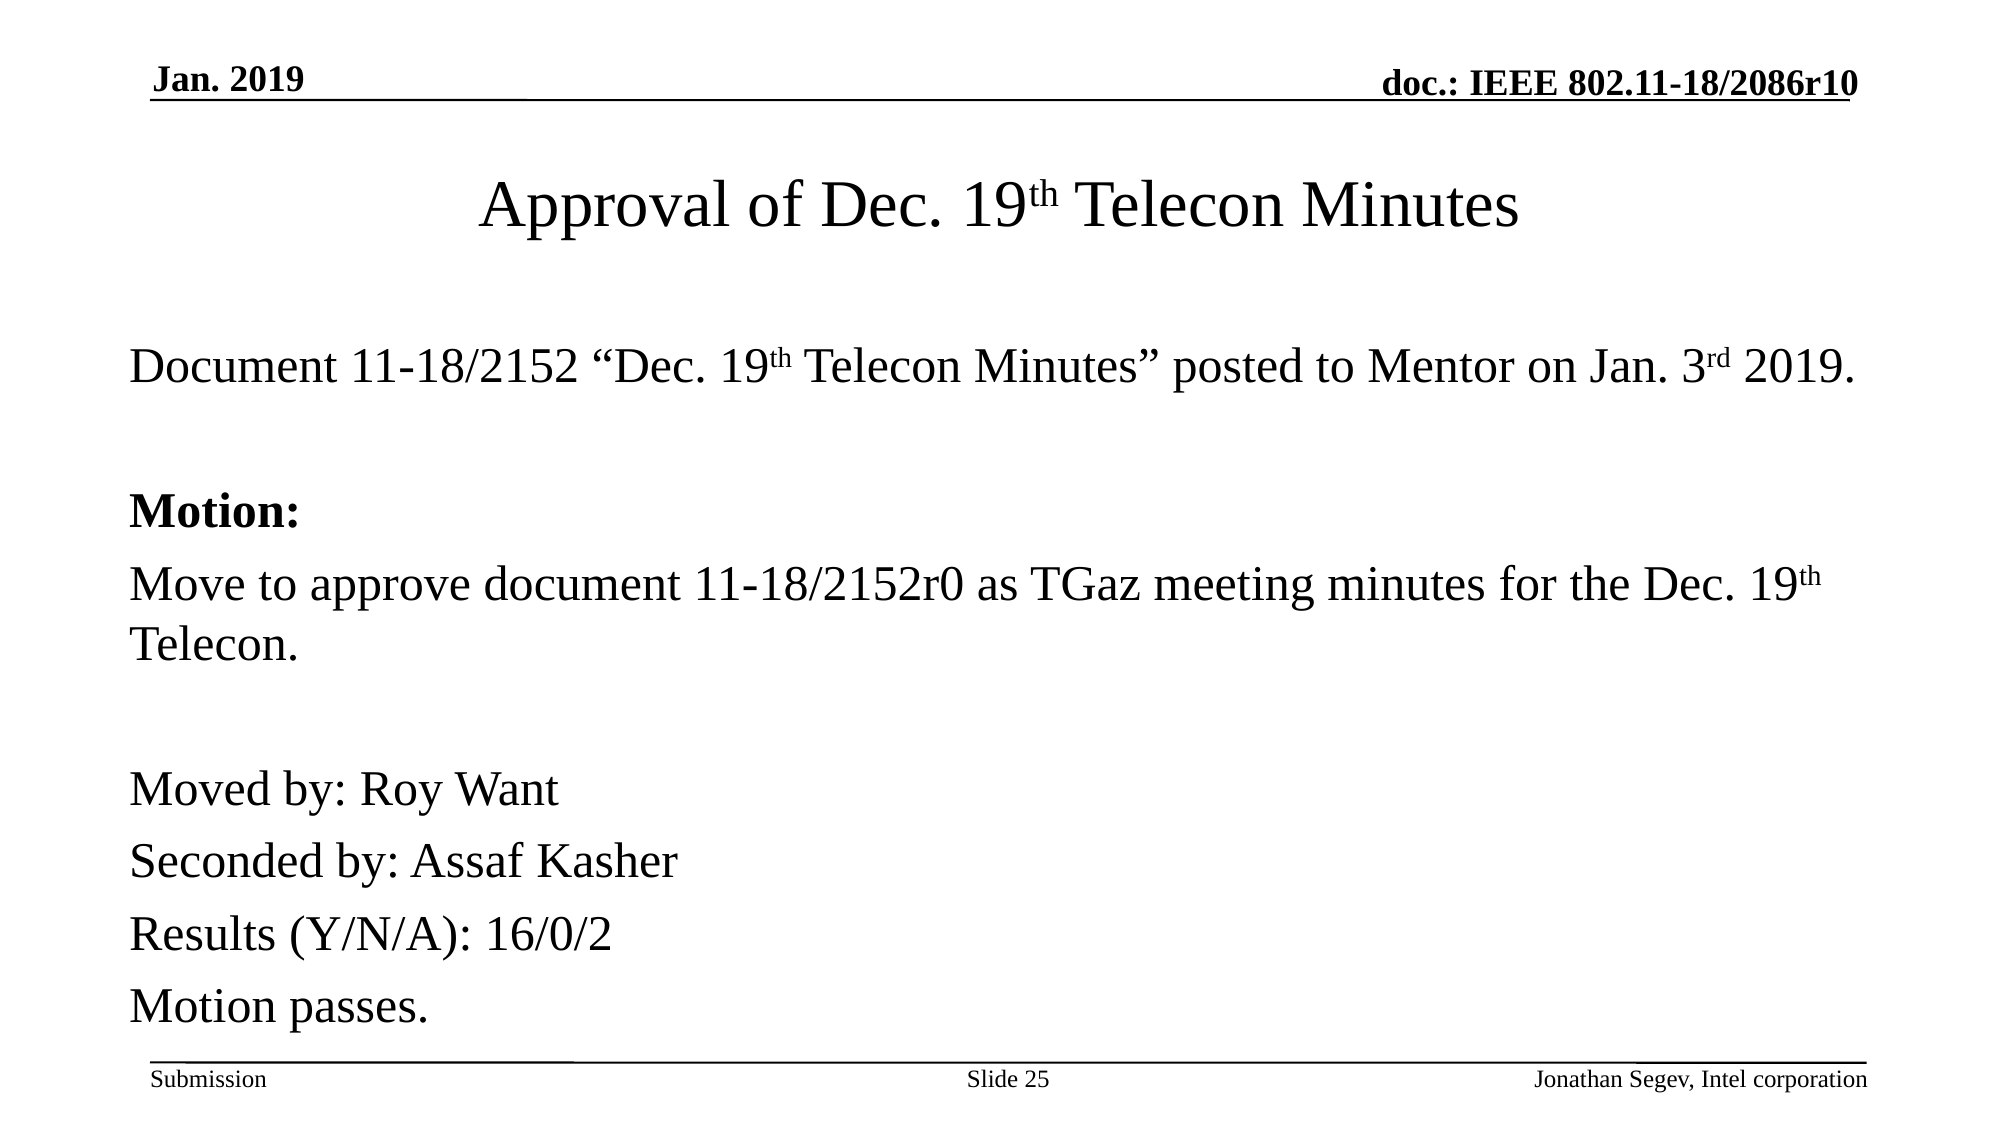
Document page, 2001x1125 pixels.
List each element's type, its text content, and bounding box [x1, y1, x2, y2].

slide_number Slide 25 [950, 1061, 1067, 1123]
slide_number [152, 54, 563, 100]
list Document 11-18/2152 “Dec. 19th Telecon Minutes” posted to Mentor on Jan. 3rd 2019. Motion: Move to approve document 11-18/2152r0 as TGaz meeting minutes for the Dec. 19th Telecon. Moved by: Roy Want Seconded by: Assaf Kasher Results (Y/N/A): 16/0/2 Motion passes. [113, 324, 1993, 1000]
footer Jonathan Segev, Intel corporation [1171, 1061, 1869, 1093]
title Approval of Dec. 19th Telecon Minutes [149, 112, 1850, 288]
